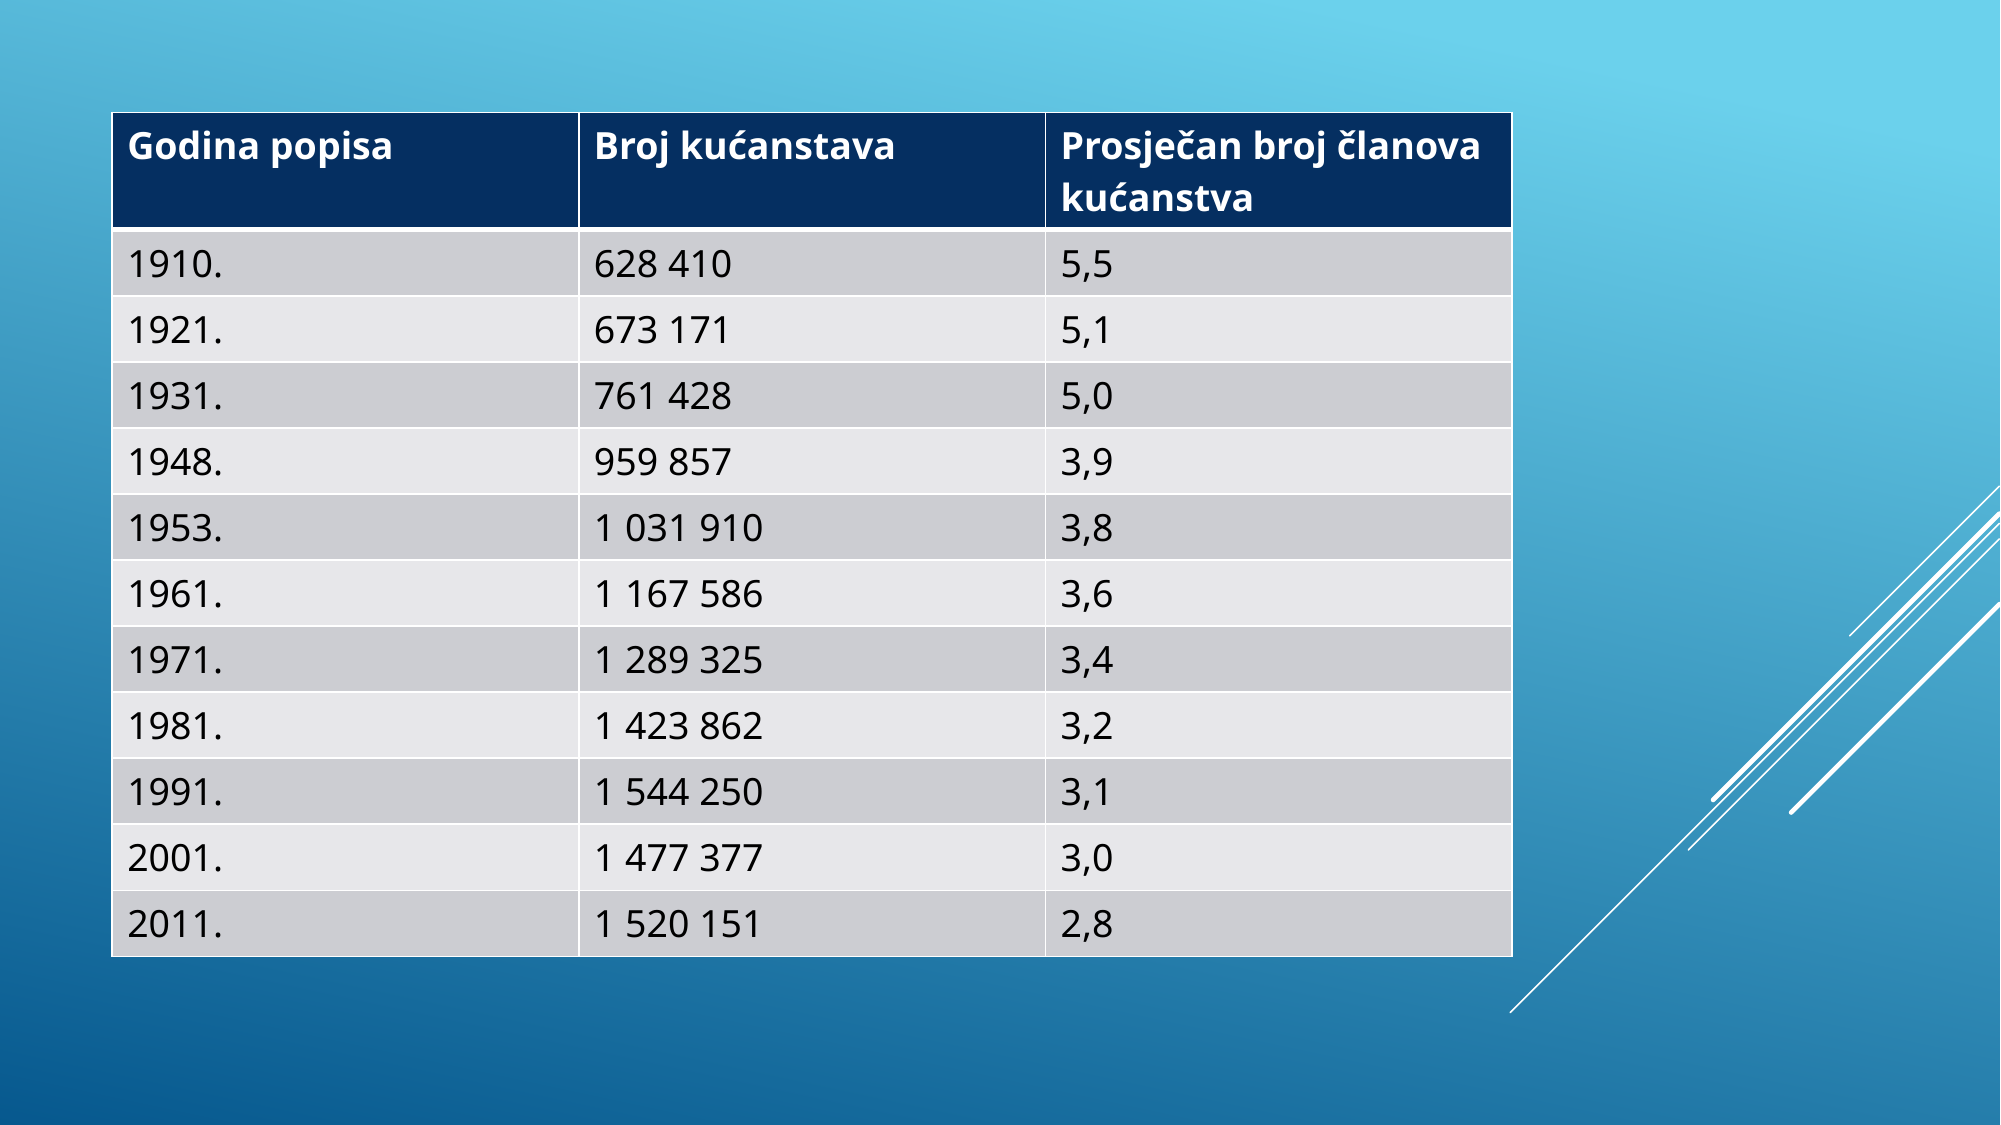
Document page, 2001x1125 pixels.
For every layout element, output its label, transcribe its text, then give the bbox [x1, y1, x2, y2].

table_cell 2,8 [1046, 891, 1511, 956]
table_cell 959 857 [580, 429, 1045, 493]
table_cell 1931. [113, 363, 578, 427]
table_cell 1921. [113, 297, 578, 361]
table_cell 1 477 377 [580, 825, 1045, 890]
table_cell 5,0 [1046, 363, 1511, 427]
table_cell 1 423 862 [580, 693, 1045, 757]
table_cell 1961. [113, 561, 578, 625]
table_header Broj kućanstava [580, 113, 1045, 227]
table_cell 1 520 151 [580, 891, 1045, 956]
table_cell 1953. [113, 495, 578, 559]
table_cell 3,6 [1046, 561, 1511, 625]
table_cell 1910. [113, 232, 578, 295]
table_cell 1 167 586 [580, 561, 1045, 625]
table_cell 3,8 [1046, 495, 1511, 559]
table_cell 628 410 [580, 232, 1045, 295]
table_cell 1981. [113, 693, 578, 757]
table_cell 761 428 [580, 363, 1045, 427]
table_cell 2011. [113, 891, 578, 956]
table_header Prosječan broj članova kućanstva [1046, 113, 1511, 227]
table_cell 673 171 [580, 297, 1045, 361]
table_cell 1948. [113, 429, 578, 493]
table_cell 1 031 910 [580, 495, 1045, 559]
table_cell 5,1 [1046, 297, 1511, 361]
table_cell 1 544 250 [580, 759, 1045, 823]
table_cell 3,4 [1046, 627, 1511, 691]
table_cell 3,9 [1046, 429, 1511, 493]
table_header Godina popisa [113, 113, 578, 227]
table_cell 2001. [113, 825, 578, 890]
table_cell 3,0 [1046, 825, 1511, 890]
table_cell 1971. [113, 627, 578, 691]
table_cell 3,1 [1046, 759, 1511, 823]
table_cell 1 289 325 [580, 627, 1045, 691]
table_cell 3,2 [1046, 693, 1511, 757]
table_cell 1991. [113, 759, 578, 823]
table_cell 5,5 [1046, 232, 1511, 295]
